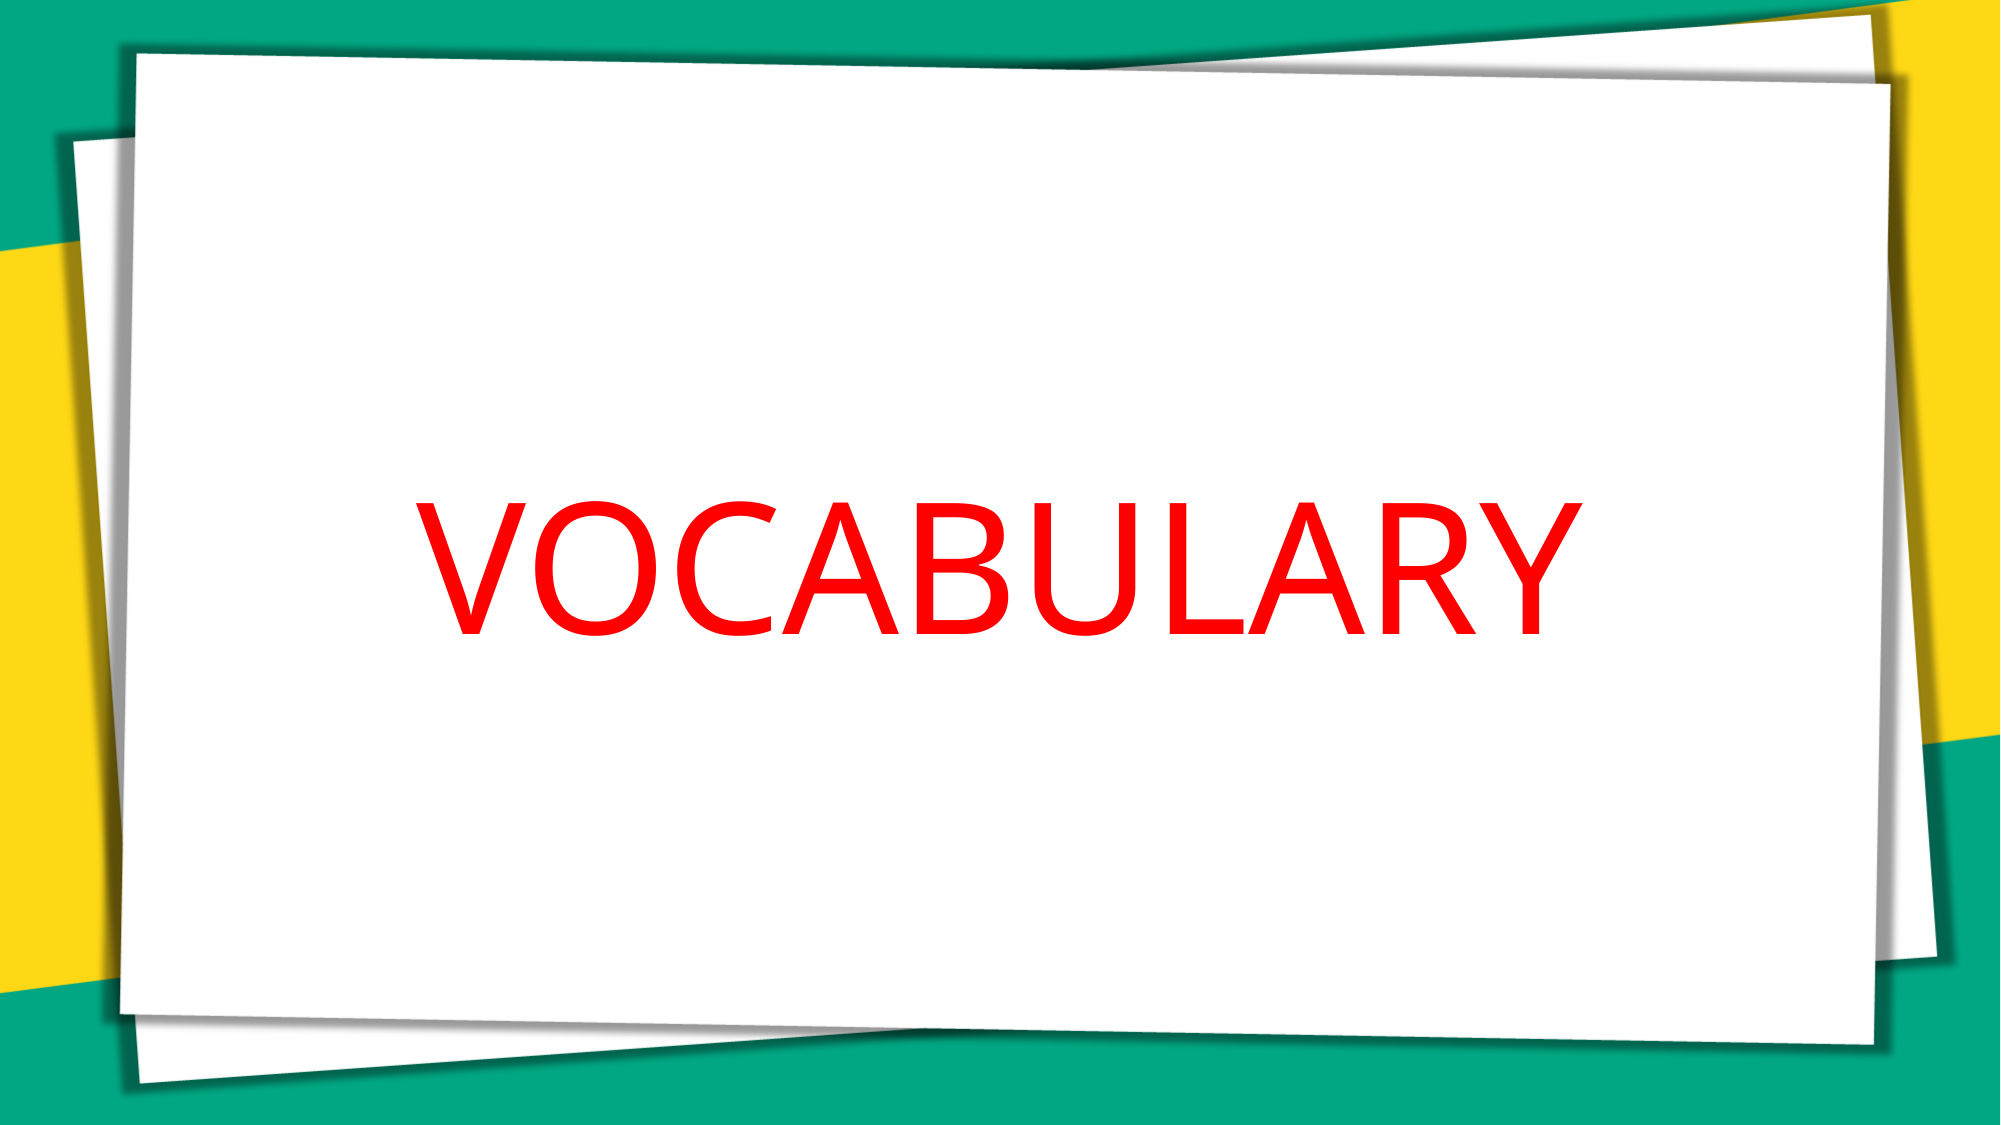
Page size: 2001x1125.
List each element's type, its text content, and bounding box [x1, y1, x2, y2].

picture [0, 0, 2001, 1125]
text_box VOCABULARY [401, 443, 1599, 679]
